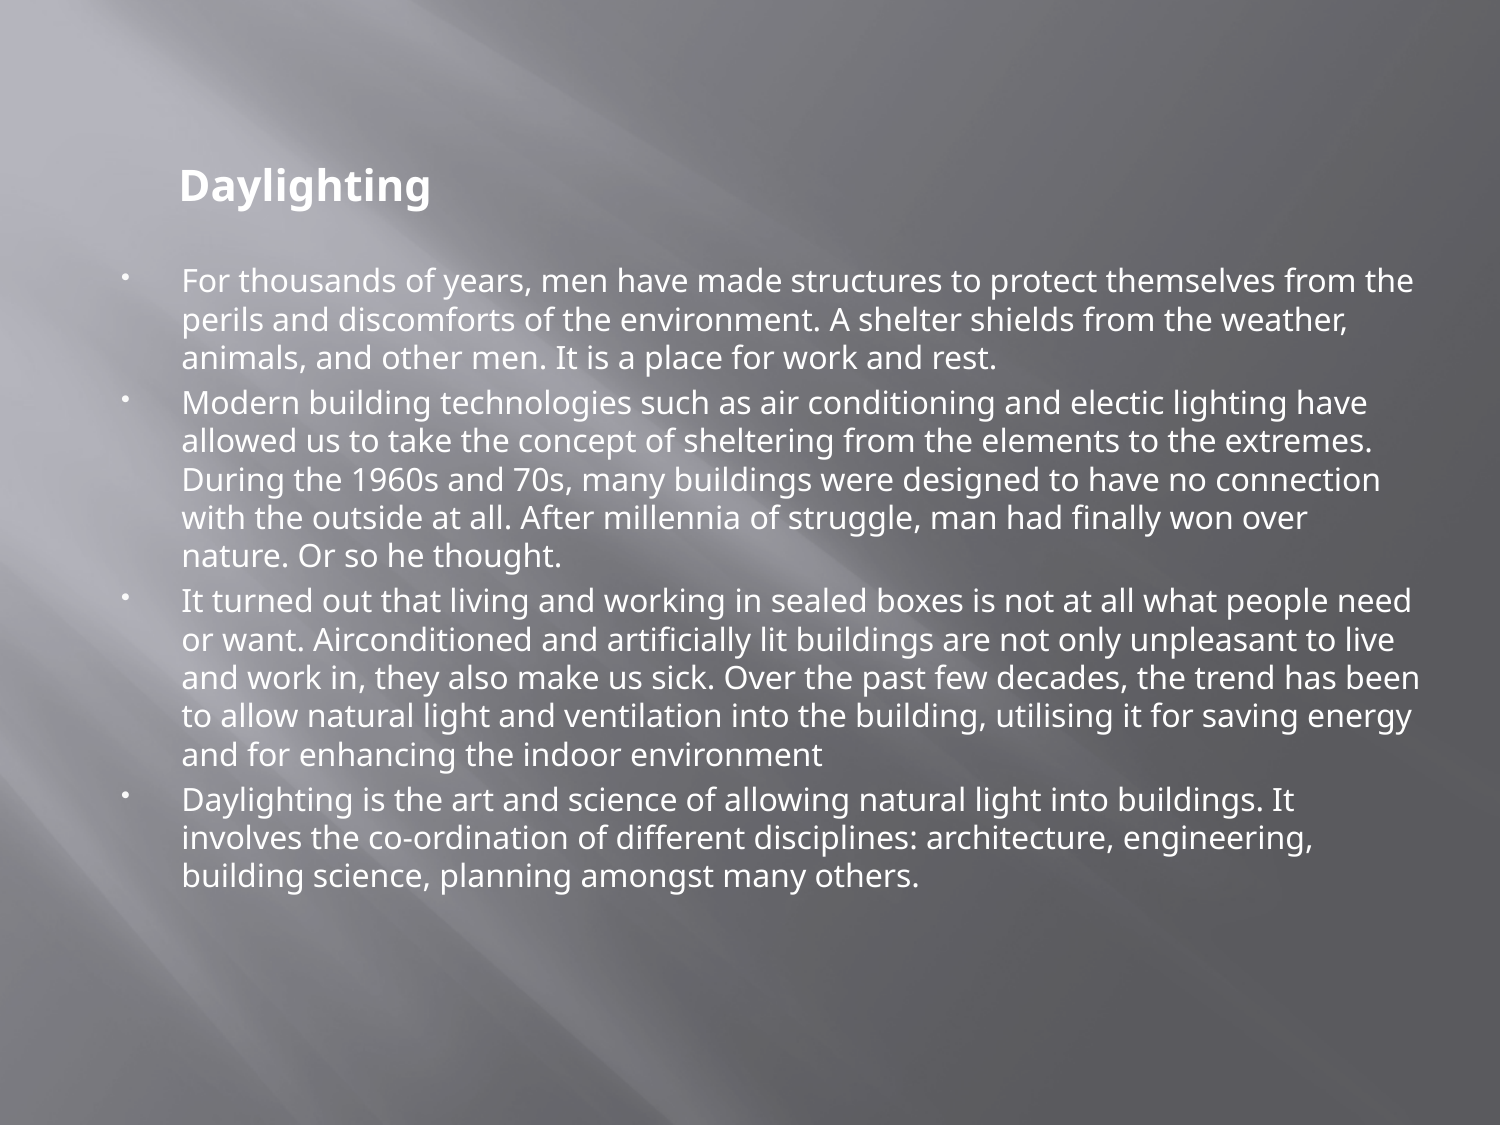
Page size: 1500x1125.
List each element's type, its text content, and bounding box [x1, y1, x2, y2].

list Daylighting For thousands of years, men have made structures to protect themselves from the perils and discomforts of the environment. A shelter shields from the weather, animals, and other men. It is a place for work and rest. Modern building technologies such as air conditioning and electic lighting have allowed us to take the concept of sheltering from the elements to the extremes. During the 1960s and 70s, many buildings were designed to have no connection with the outside at all. After millennia of struggle, man had finally won over nature. Or so he thought. It turned out that living and working in sealed boxes is not at all what people need or want. Airconditioned and artificially lit buildings are not only unpleasant to live and work in, they also make us sick. Over the past few decades, the trend has been to allow natural light and ventilation into the building, utilising it for saving energy and for enhancing the indoor environment Daylighting is the art and science of allowing natural light into buildings. It involves the co-ordination of different disciplines: architecture, engineering, building science, planning amongst many others. [87, 149, 1438, 923]
